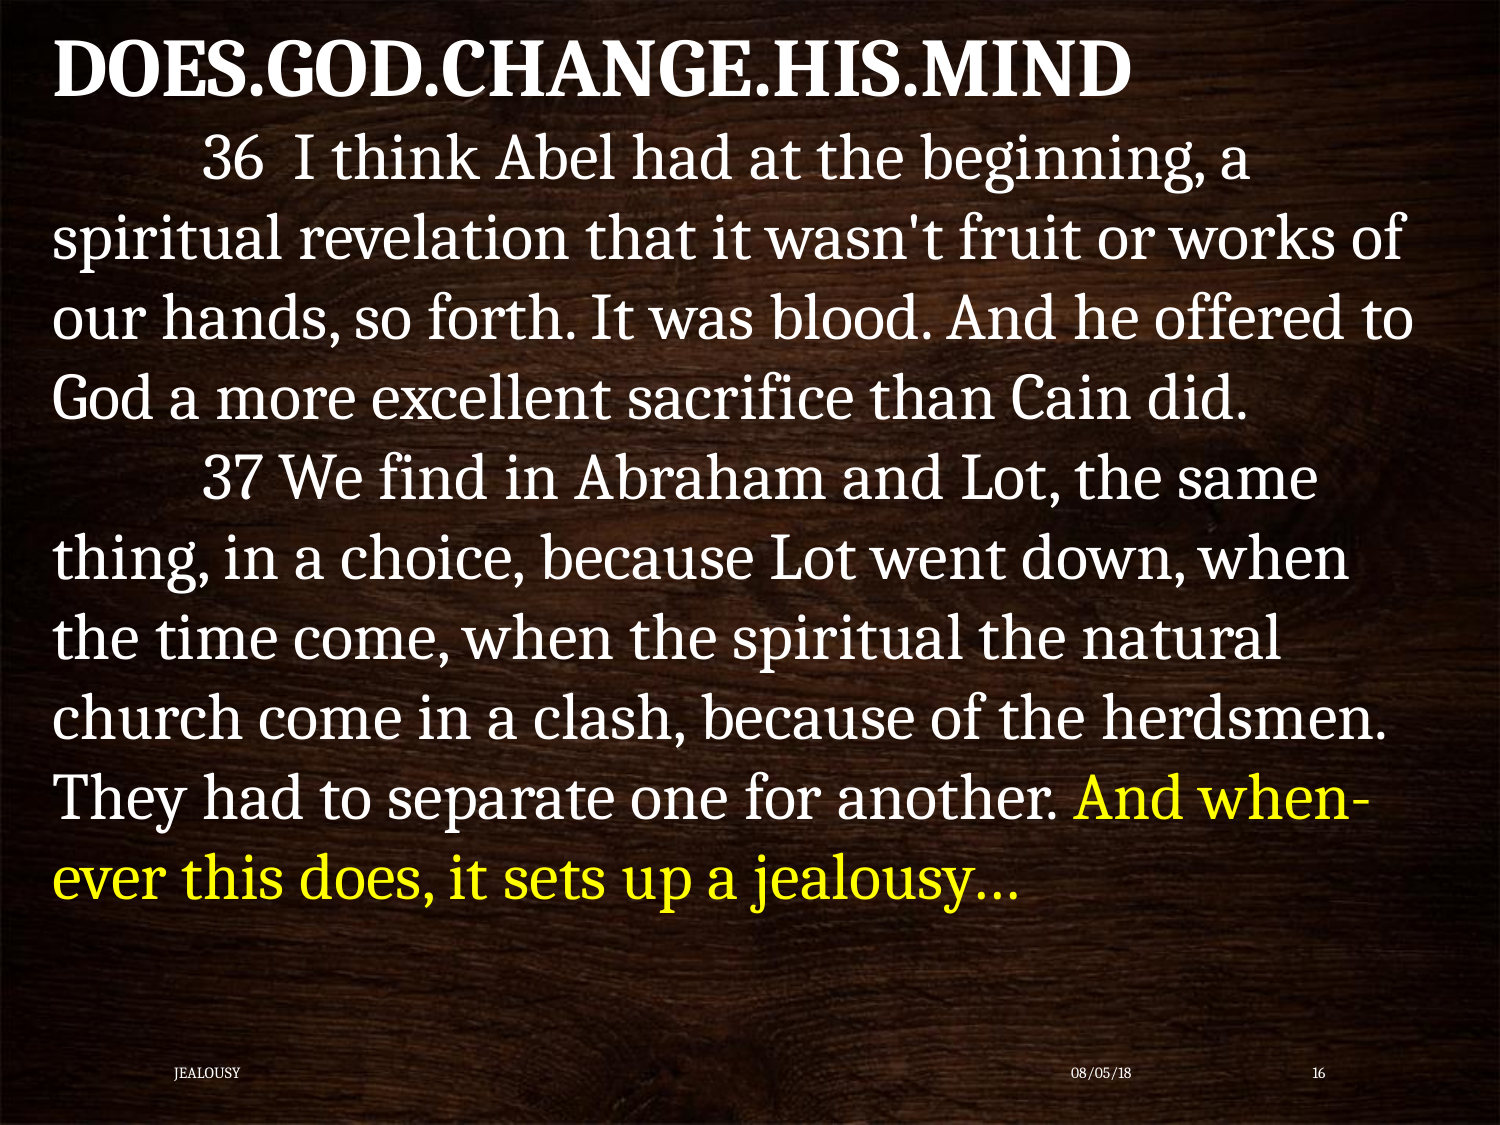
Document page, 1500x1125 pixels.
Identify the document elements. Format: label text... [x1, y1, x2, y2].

text_box DOES.GOD.CHANGE.HIS.MIND 36 I think Abel had at the beginning, a spiritual revelation that it wasn't fruit or works of our hands, so forth. It was blood. And he offered to God a more excellent sacrifice than Cain did. 37 We find in Abraham and Lot, the same thing, in a choice, because Lot went down, when the time come, when the spiritual the natural church come in a clash, because of the herdsmen. They had to separate one for another. And when-ever this does, it sets up a jealousy… [37, 5, 1463, 921]
footer Jealousy [159, 1050, 938, 1096]
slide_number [984, 1050, 1147, 1096]
picture [0, 0, 1500, 1125]
slide_number 16 [1190, 1050, 1341, 1096]
